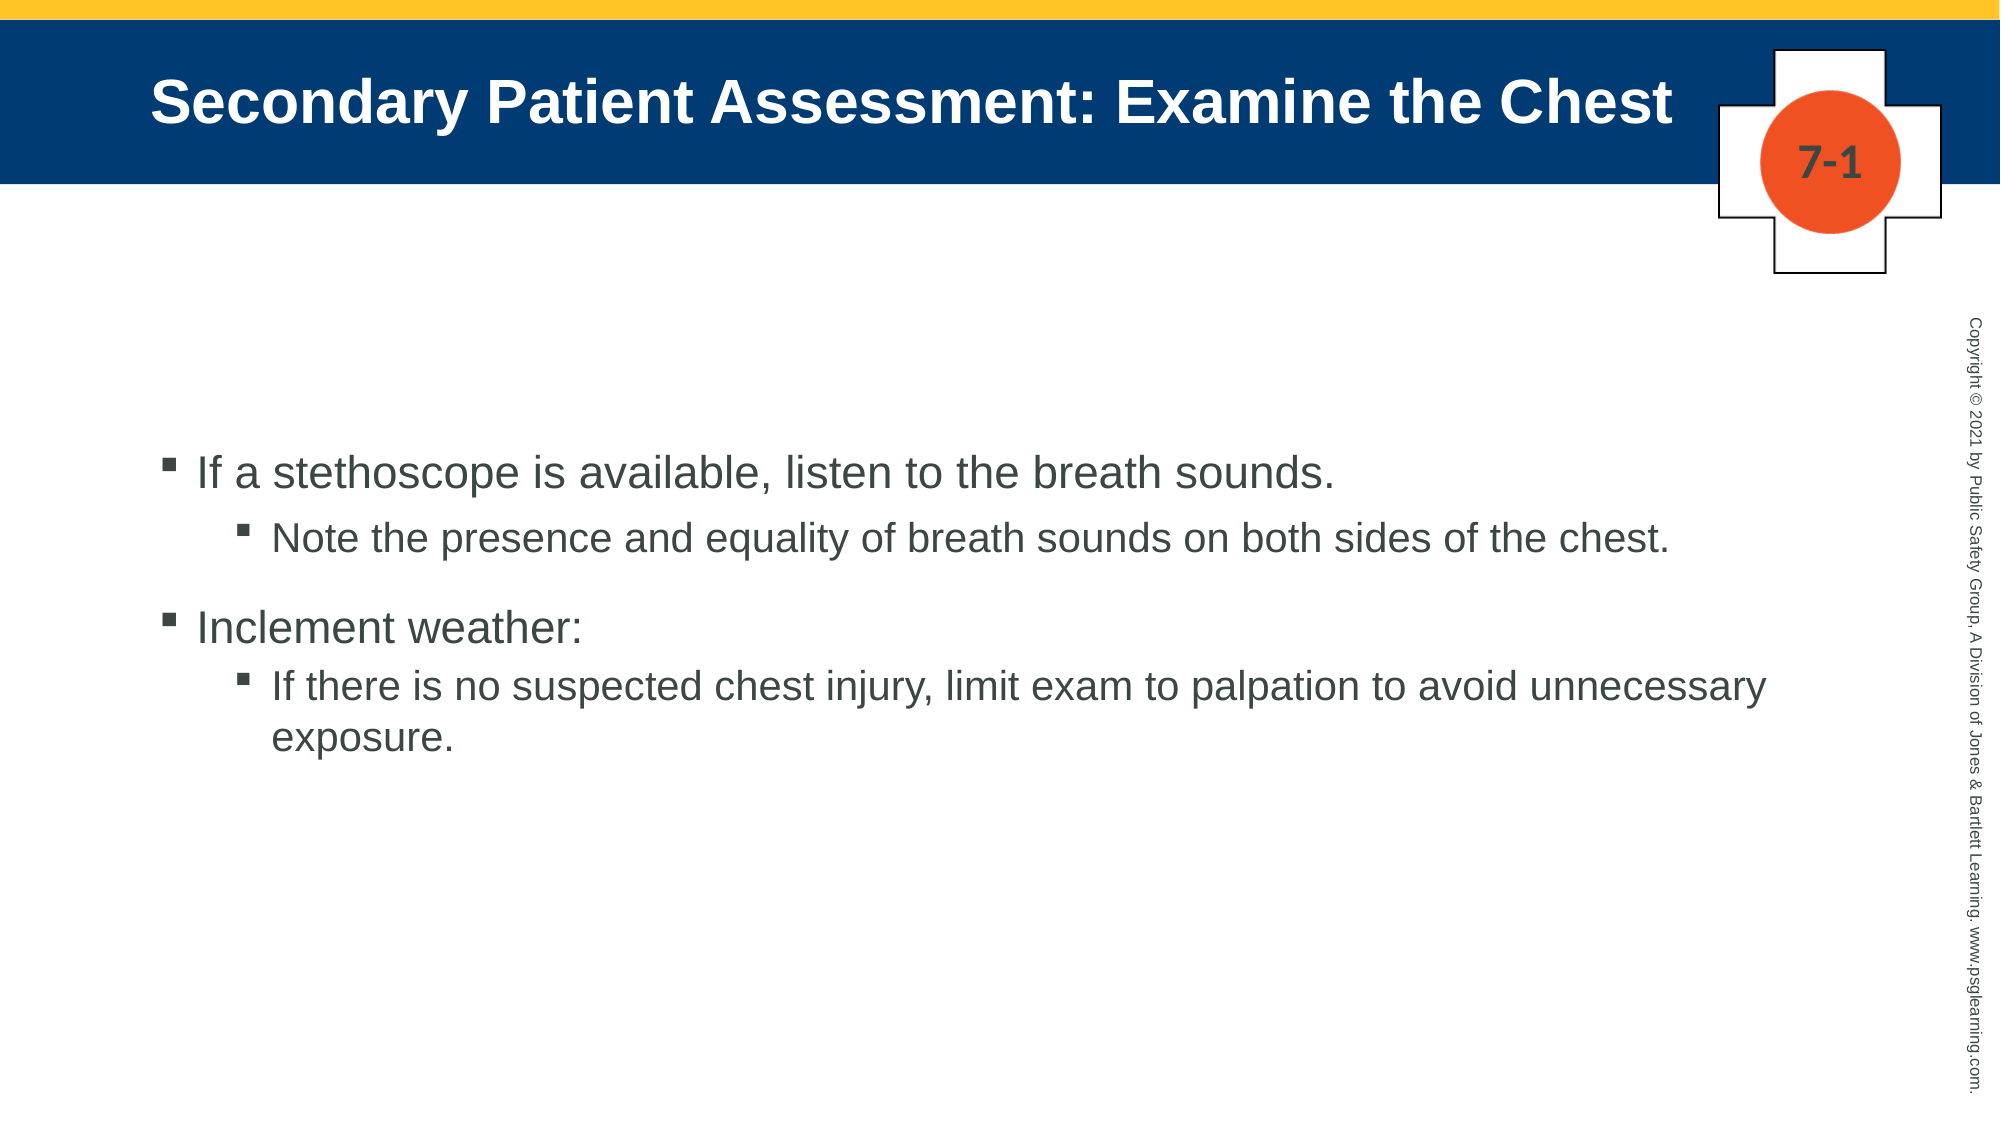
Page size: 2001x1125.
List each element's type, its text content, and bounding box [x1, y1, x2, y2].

title Secondary Patient Assessment: Examine the Chest [0, 19, 2000, 185]
list If a stethoscope is available, listen to the breath sounds. Note the presence and equality of breath sounds on both sides of the chest. Inclement weather: If there is no suspected chest injury, limit exam to palpation to avoid unnecessary exposure. [144, 435, 1856, 1023]
picture [1718, 49, 1942, 274]
